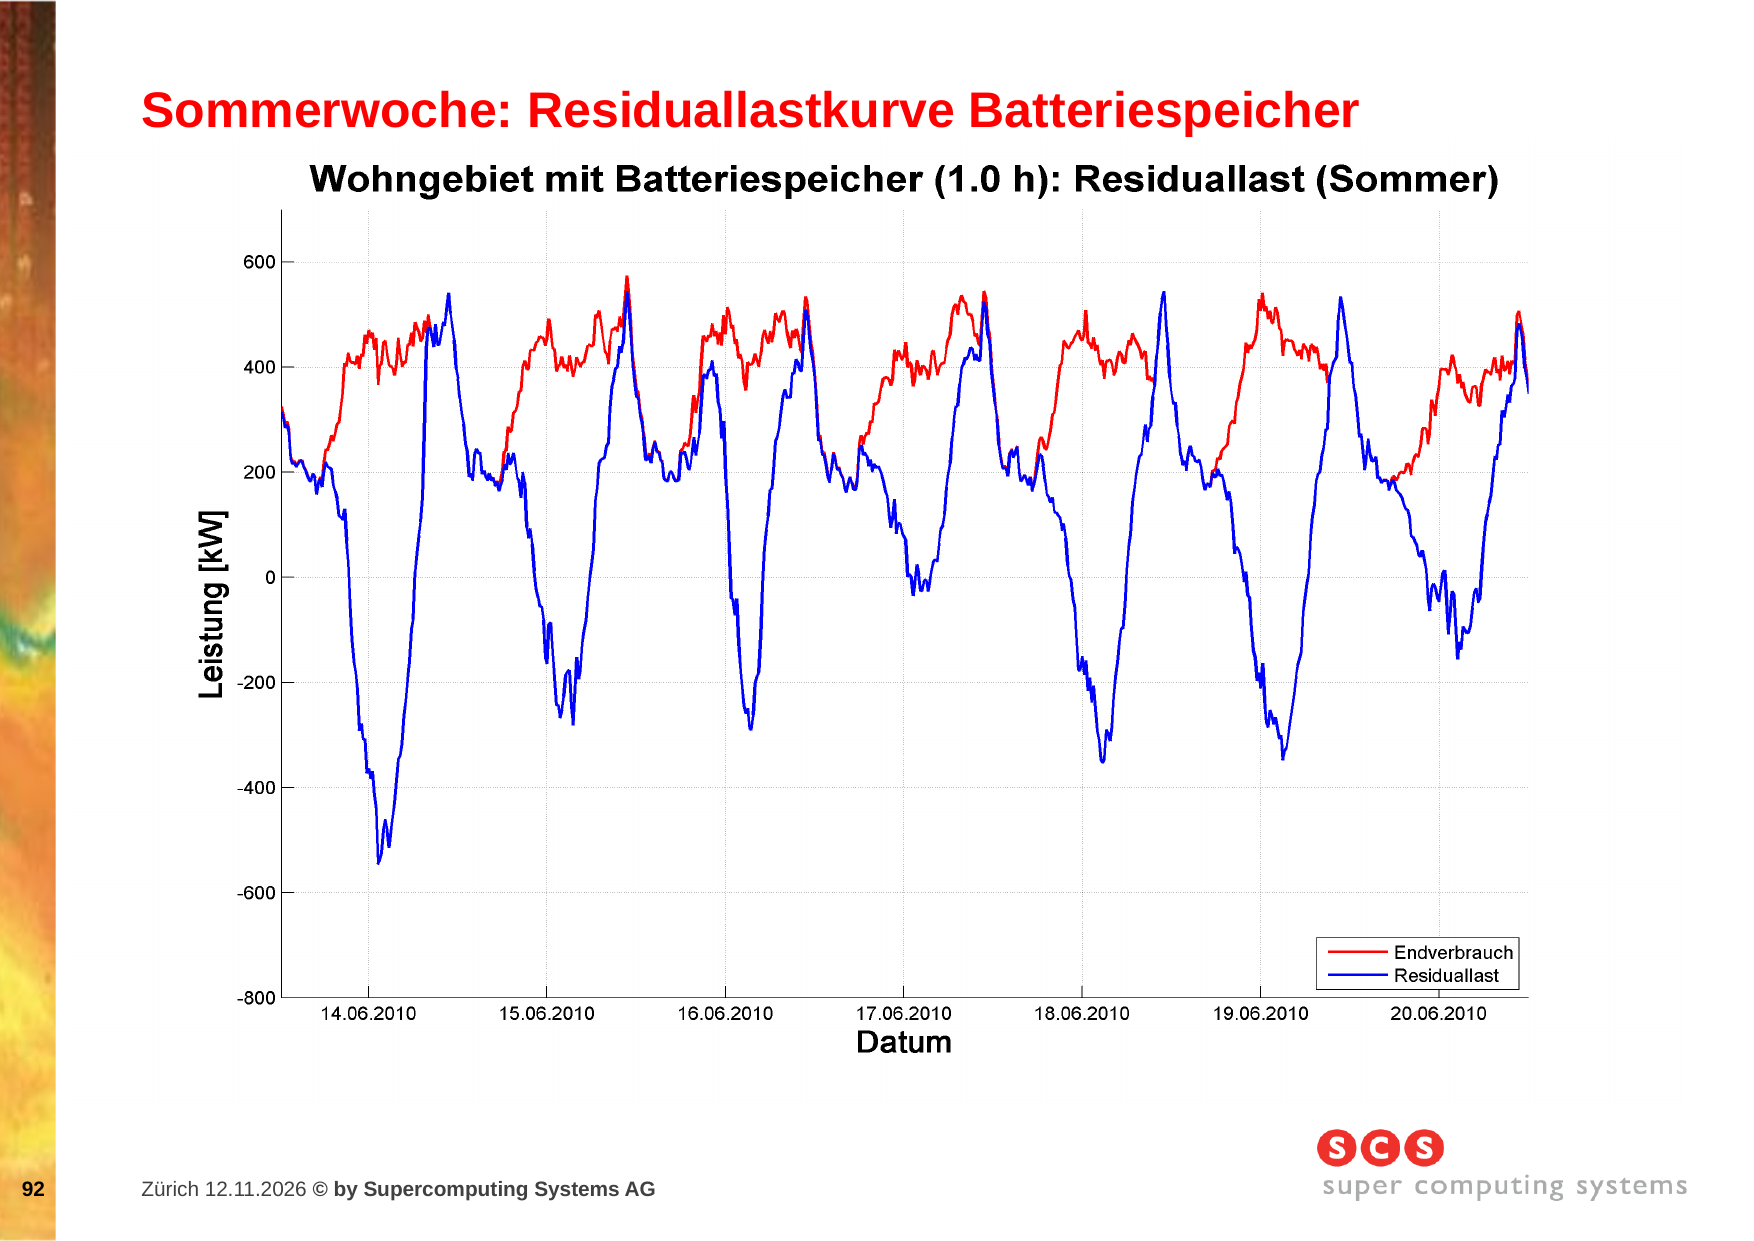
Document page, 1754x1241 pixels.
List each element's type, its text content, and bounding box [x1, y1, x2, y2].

picture [0, 2, 55, 1239]
picture [72, 137, 1681, 1104]
title Sommerwoche: Residuallastkurve Batteriespeicher [123, 68, 1659, 135]
picture [1304, 1115, 1706, 1215]
